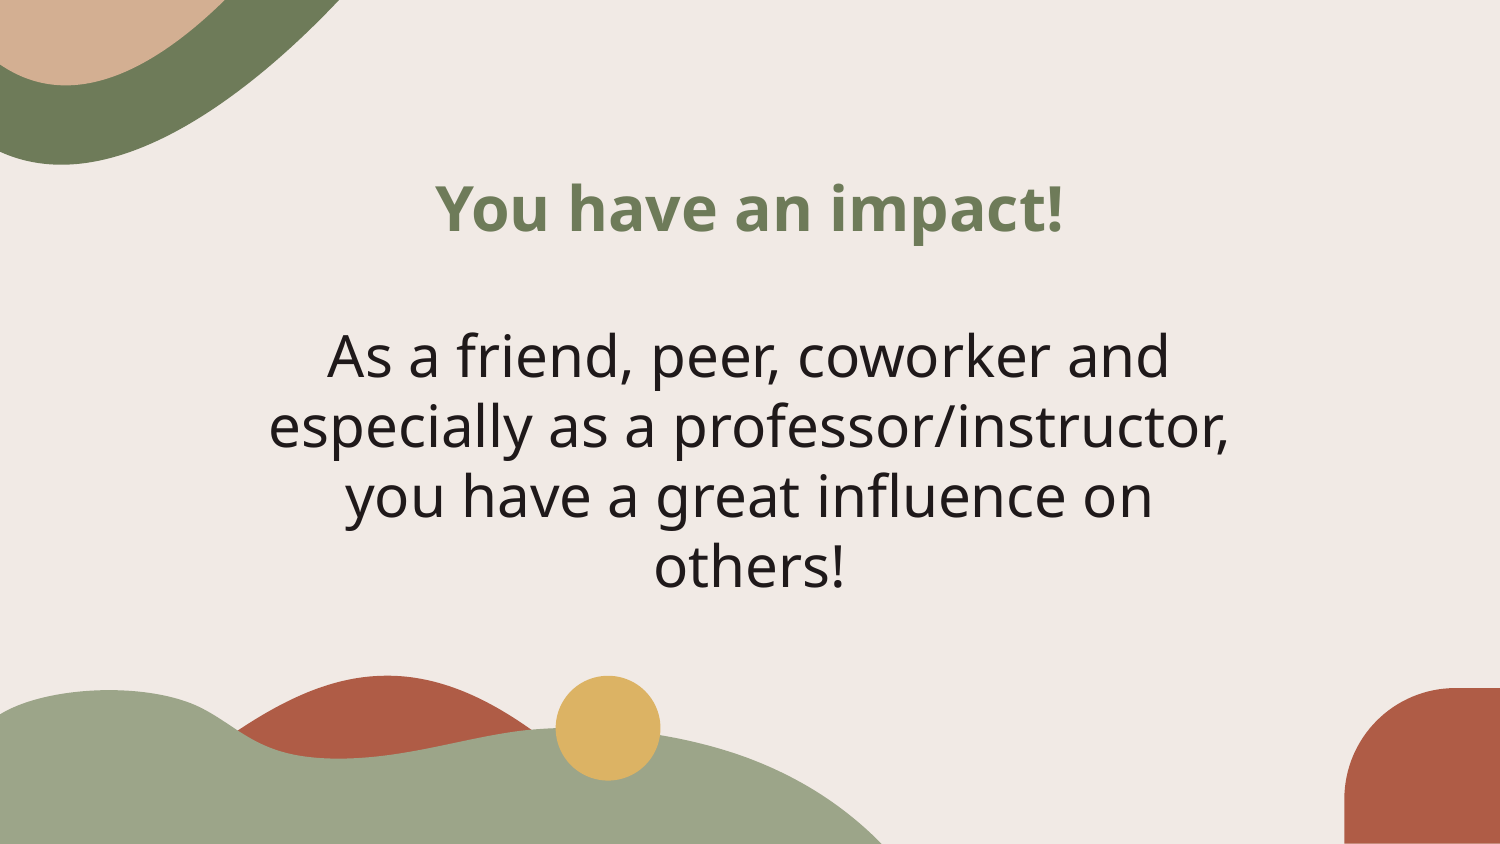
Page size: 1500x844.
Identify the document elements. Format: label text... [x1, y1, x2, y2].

title You have an impact! As a friend, peer, coworker and especially as a professor/instructor, you have a great influence on others! [237, 145, 1263, 623]
